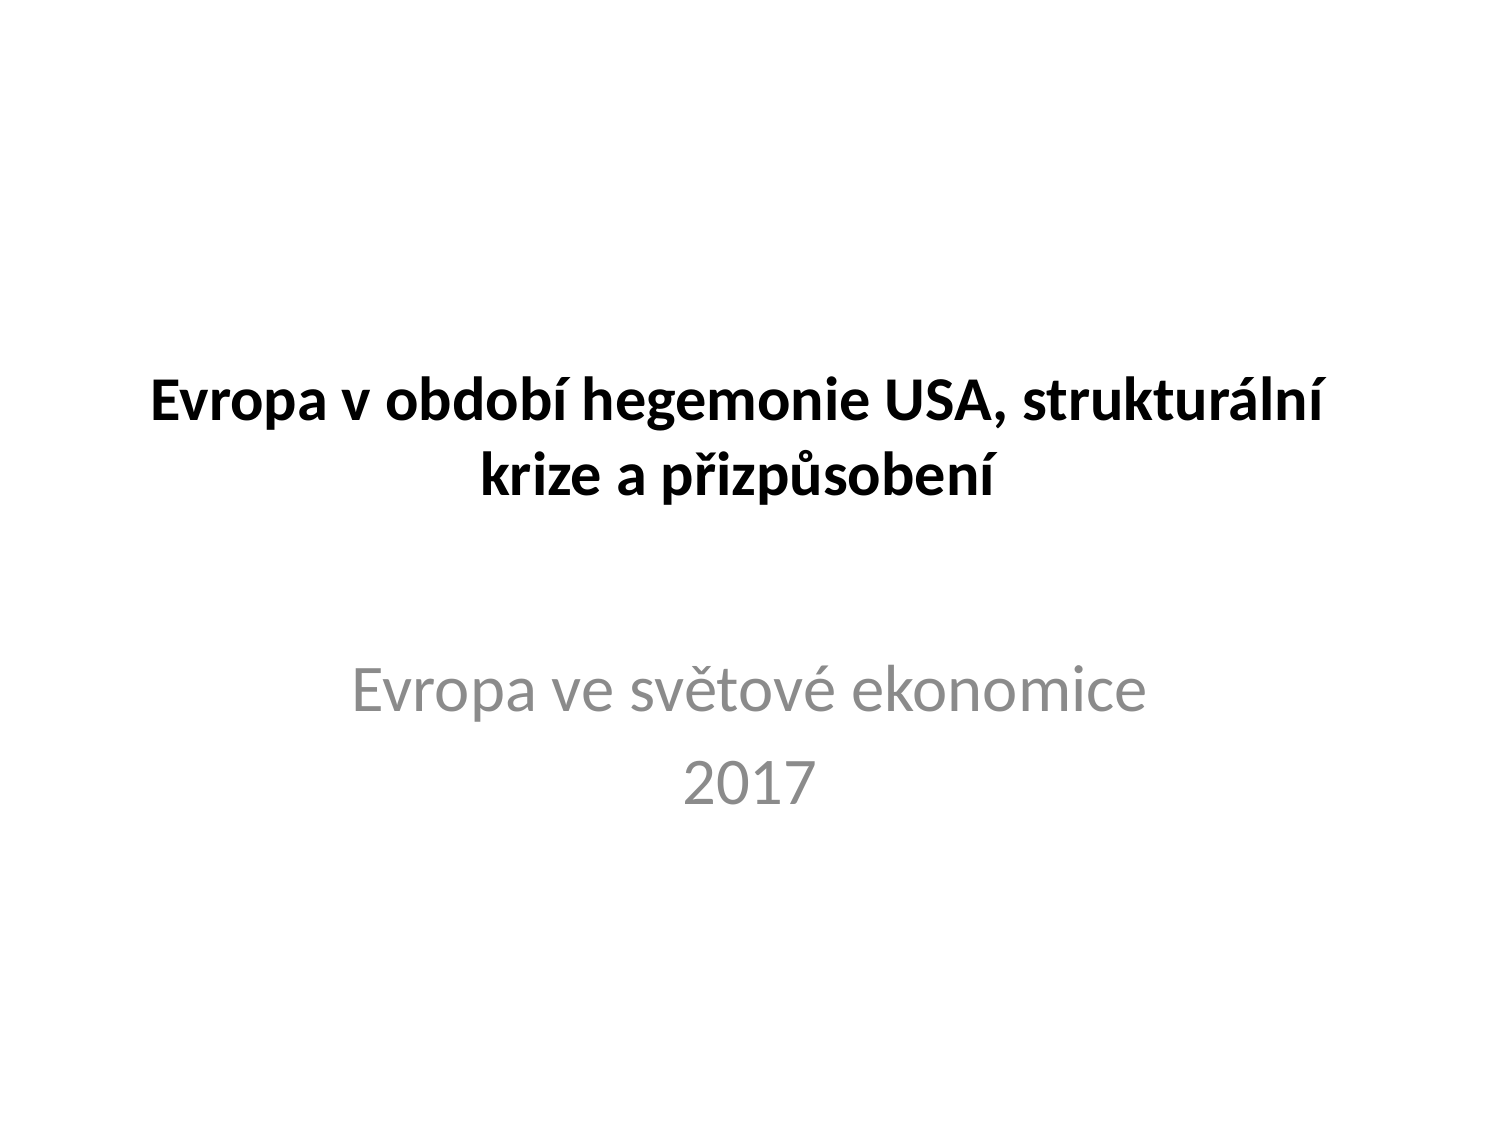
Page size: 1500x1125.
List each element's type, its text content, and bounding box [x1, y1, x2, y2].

title Evropa v období hegemonie USA, strukturální krize a přizpůsobení [100, 349, 1376, 591]
subtitle Evropa ve světové ekonomice 2017 [225, 637, 1275, 925]
